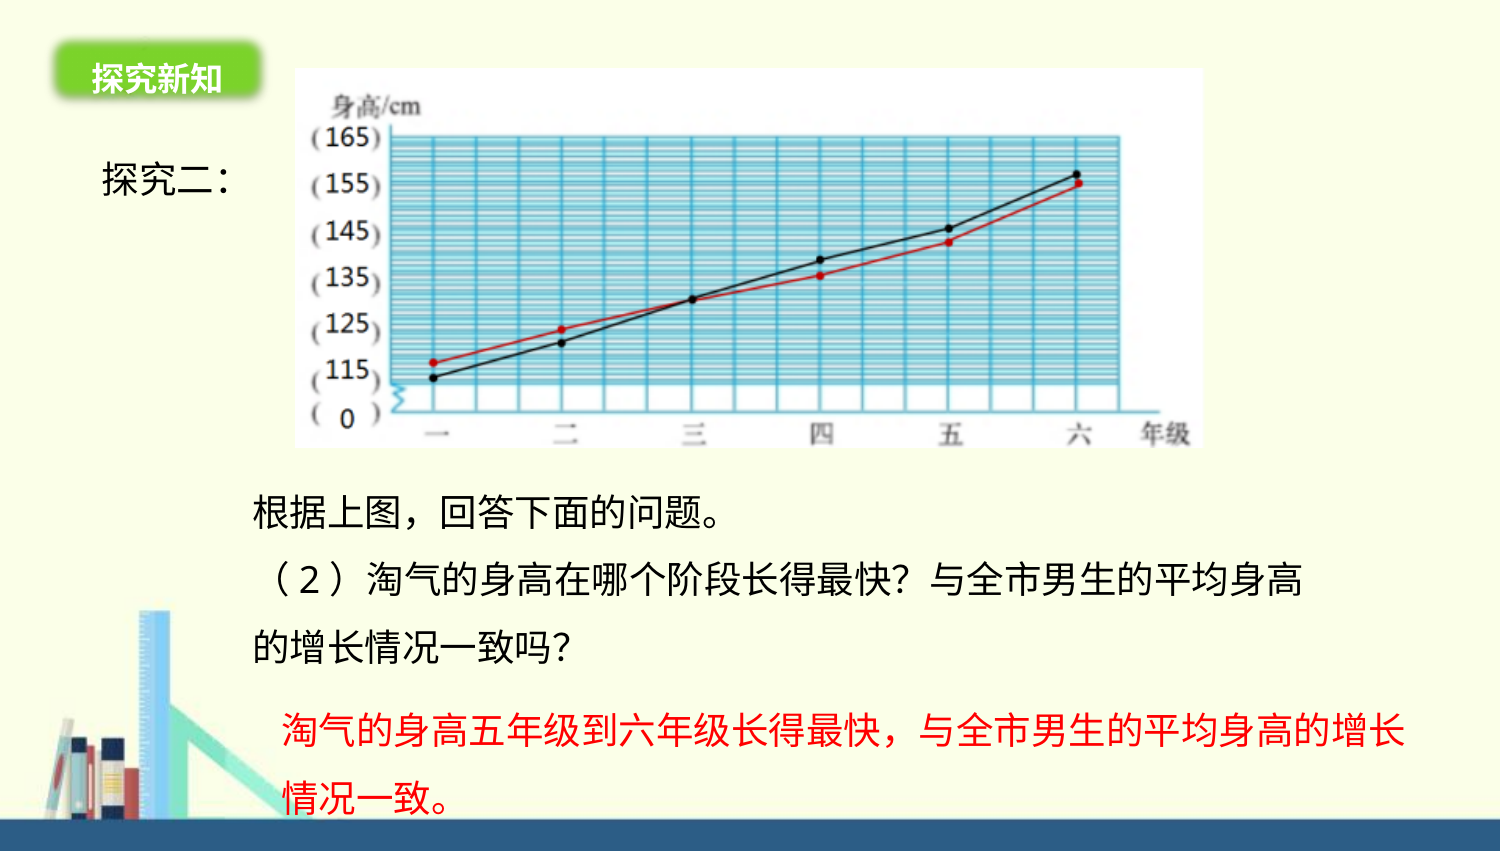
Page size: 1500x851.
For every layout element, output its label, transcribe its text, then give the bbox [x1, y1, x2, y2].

text_box 探究新知 [63, 49, 253, 88]
picture [0, 0, 1500, 851]
text_box 淘气的身高五年级到六年级长得最快，与全市男生的平均身高的增长情况一致。 [267, 678, 1427, 734]
text_box 探究二： [88, 126, 268, 219]
text_box 根据上图，回答下面的问题。 （2）淘气的身高在哪个阶段长得最快？与全市男生的平均身高的增长情况一致吗？ [237, 458, 1336, 677]
